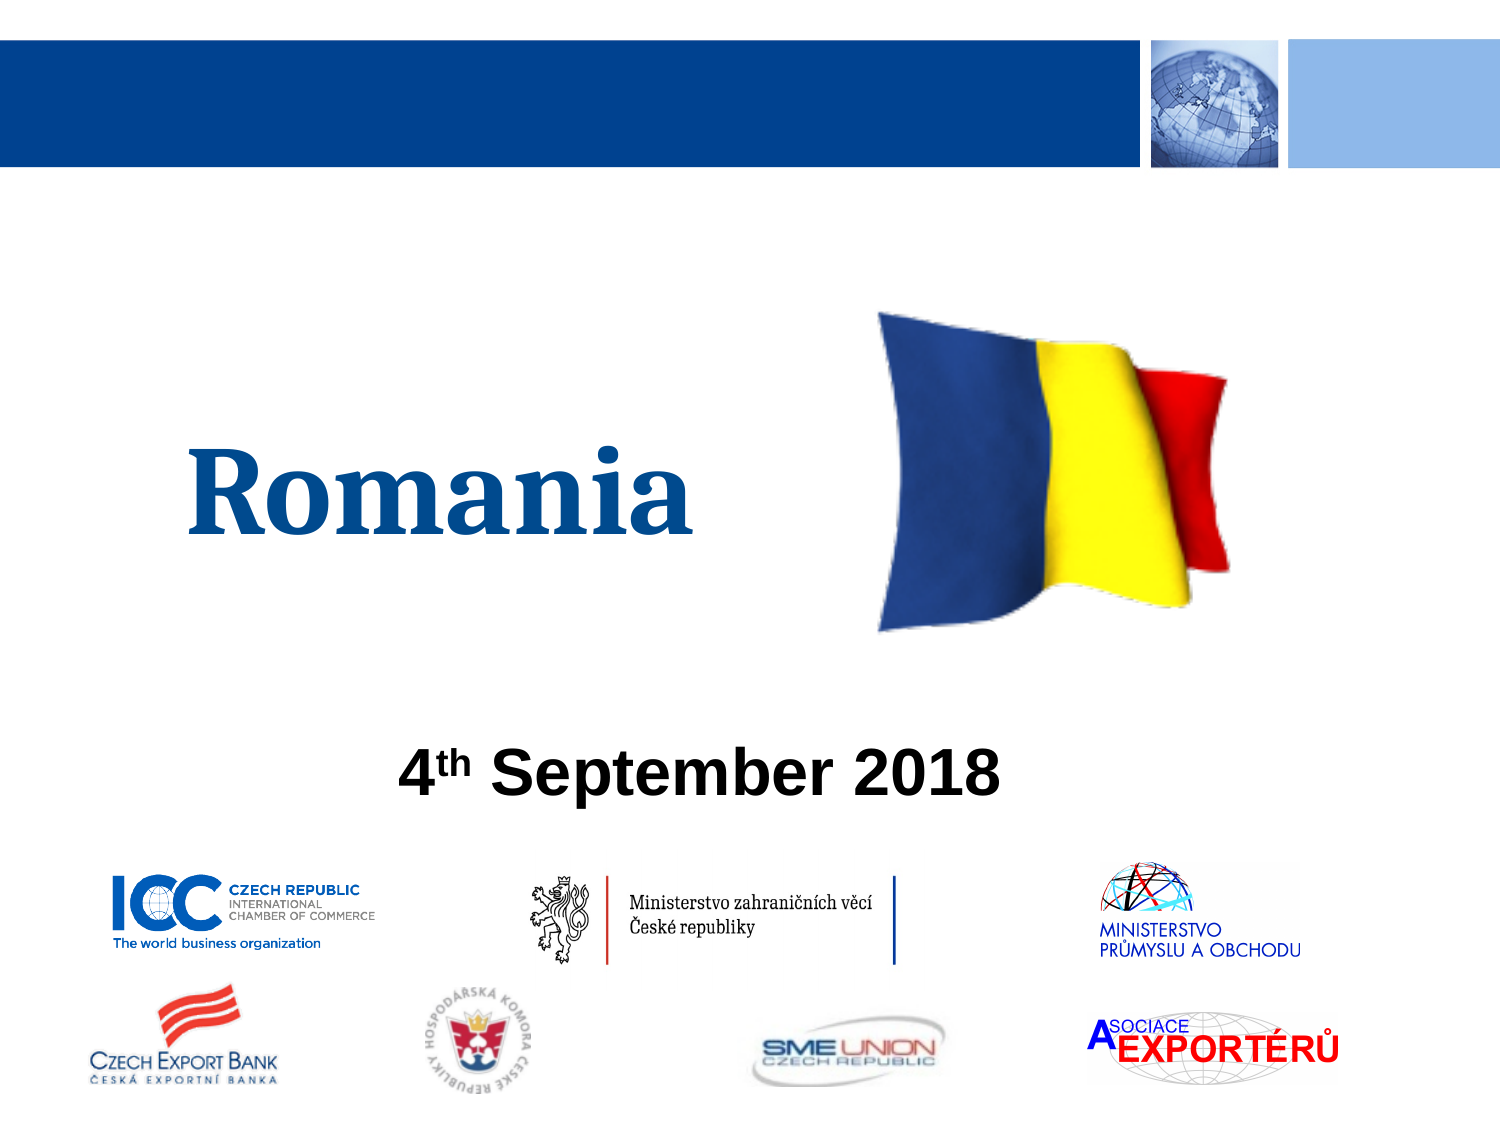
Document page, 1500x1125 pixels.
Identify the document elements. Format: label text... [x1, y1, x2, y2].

picture [0, 0, 1500, 1125]
subtitle 4th September 2018 [383, 727, 1034, 900]
text_box Romania [94, 410, 856, 576]
